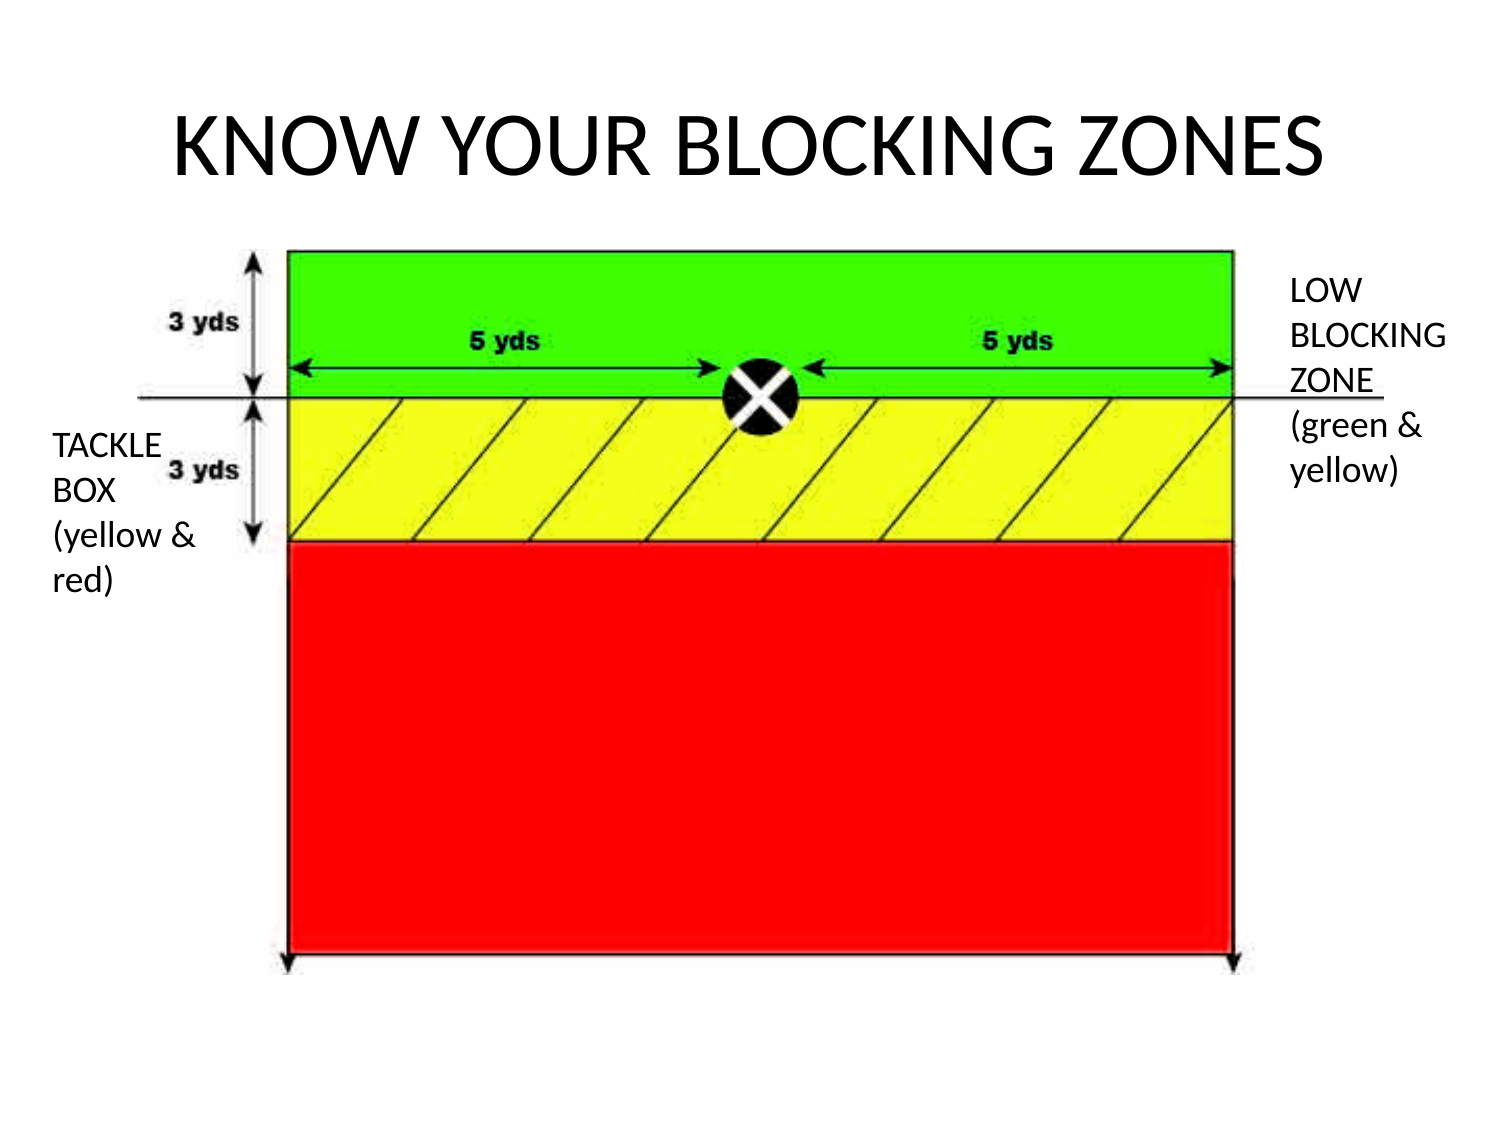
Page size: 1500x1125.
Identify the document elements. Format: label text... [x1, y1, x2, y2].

text_box TACKLE BOX (yellow & red) [37, 412, 132, 608]
title KNOW YOUR BLOCKING ZONES [75, 45, 1425, 233]
text_box LOW BLOCKING ZONE (green & yellow) [1388, 257, 1463, 498]
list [137, 249, 1384, 976]
